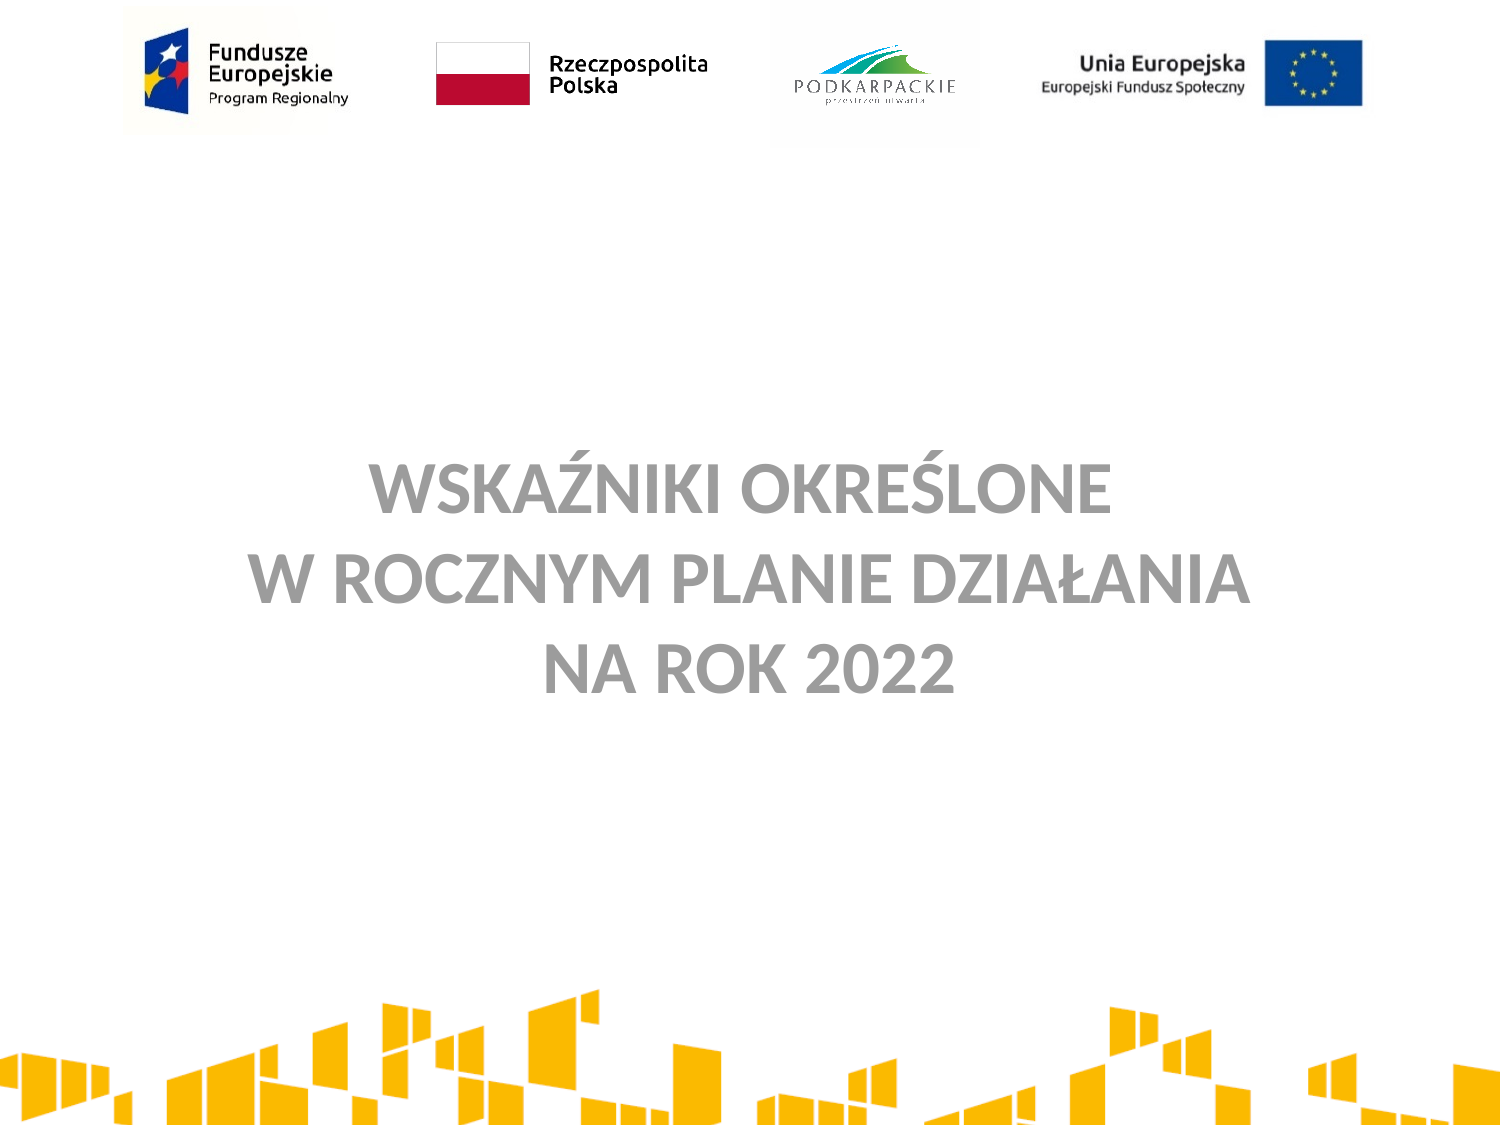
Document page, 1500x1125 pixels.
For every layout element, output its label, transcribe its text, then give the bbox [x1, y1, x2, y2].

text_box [123, 0, 1383, 148]
title WSKAŹNIKI OKREŚLONE W ROCZNYM PLANIE DZIAŁANIA NA ROK 2022 [74, 280, 1425, 926]
picture [0, 980, 1500, 1125]
